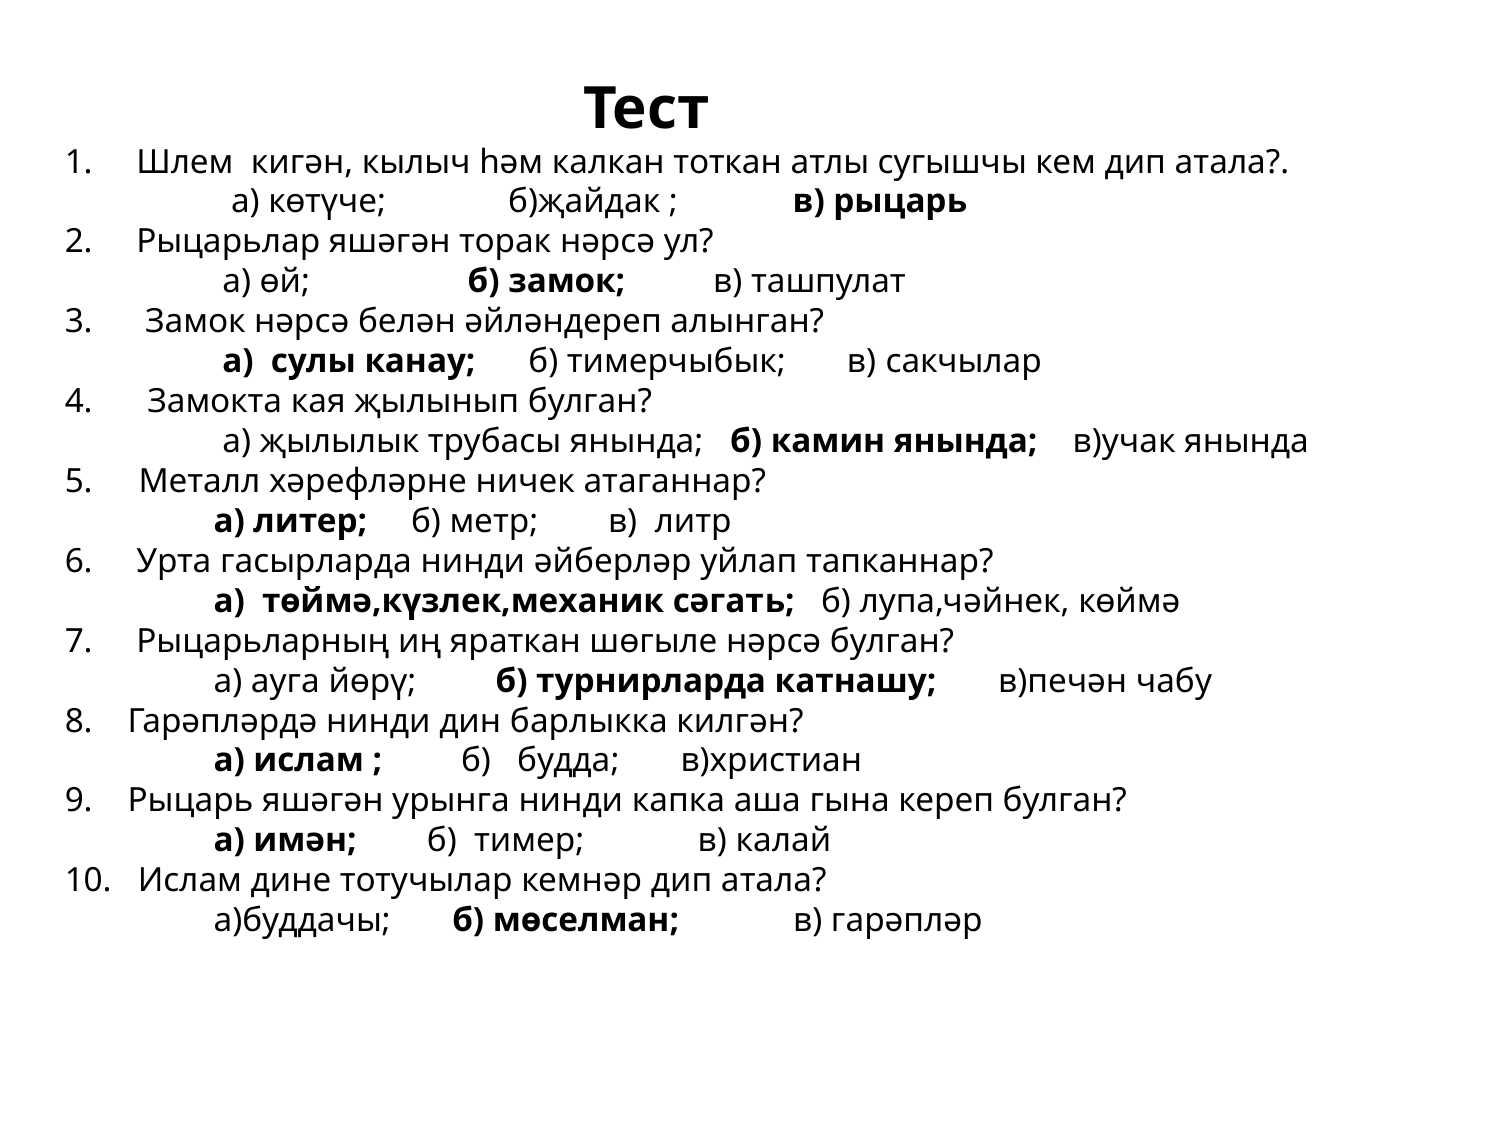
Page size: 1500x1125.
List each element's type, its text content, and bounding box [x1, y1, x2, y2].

text_box Тест 1. Шлем кигән, кылыч һәм калкан тоткан атлы сугышчы кем дип атала?. а) көтүче; б)җайдак ; в) рыцарь 2. Рыцарьлар яшәгән торак нәрсә ул? а) өй; б) замок; в) ташпулат 3. Замок нәрсә белән әйләндереп алынган? а) сулы канау; б) тимерчыбык; в) сакчылар Замокта кая җылынып булган? а) җылылык трубасы янында; б) камин янында; в)учак янында Металл хәрефләрне ничек атаганнар? а) литер; б) метр; в) литр 6. Урта гасырларда нинди әйберләр уйлап тапканнар? а) төймә,күзлек,механик сәгать; б) лупа,чәйнек, көймә 7. Рыцарьларның иң яраткан шөгыле нәрсә булган? а) ауга йөрү; б) турнирларда катнашу; в)печән чабу 8. Гарәпләрдә нинди дин барлыкка килгән? а) ислам ; б) будда; в)христиан 9. Рыцарь яшәгән урынга нинди капка аша гына кереп булган? а) имән; б) тимер; в) калай 10. Ислам дине тотучылар кемнәр дип атала? а)буддачы; б) мөселман; в) гарәпләр [50, 62, 1425, 1056]
